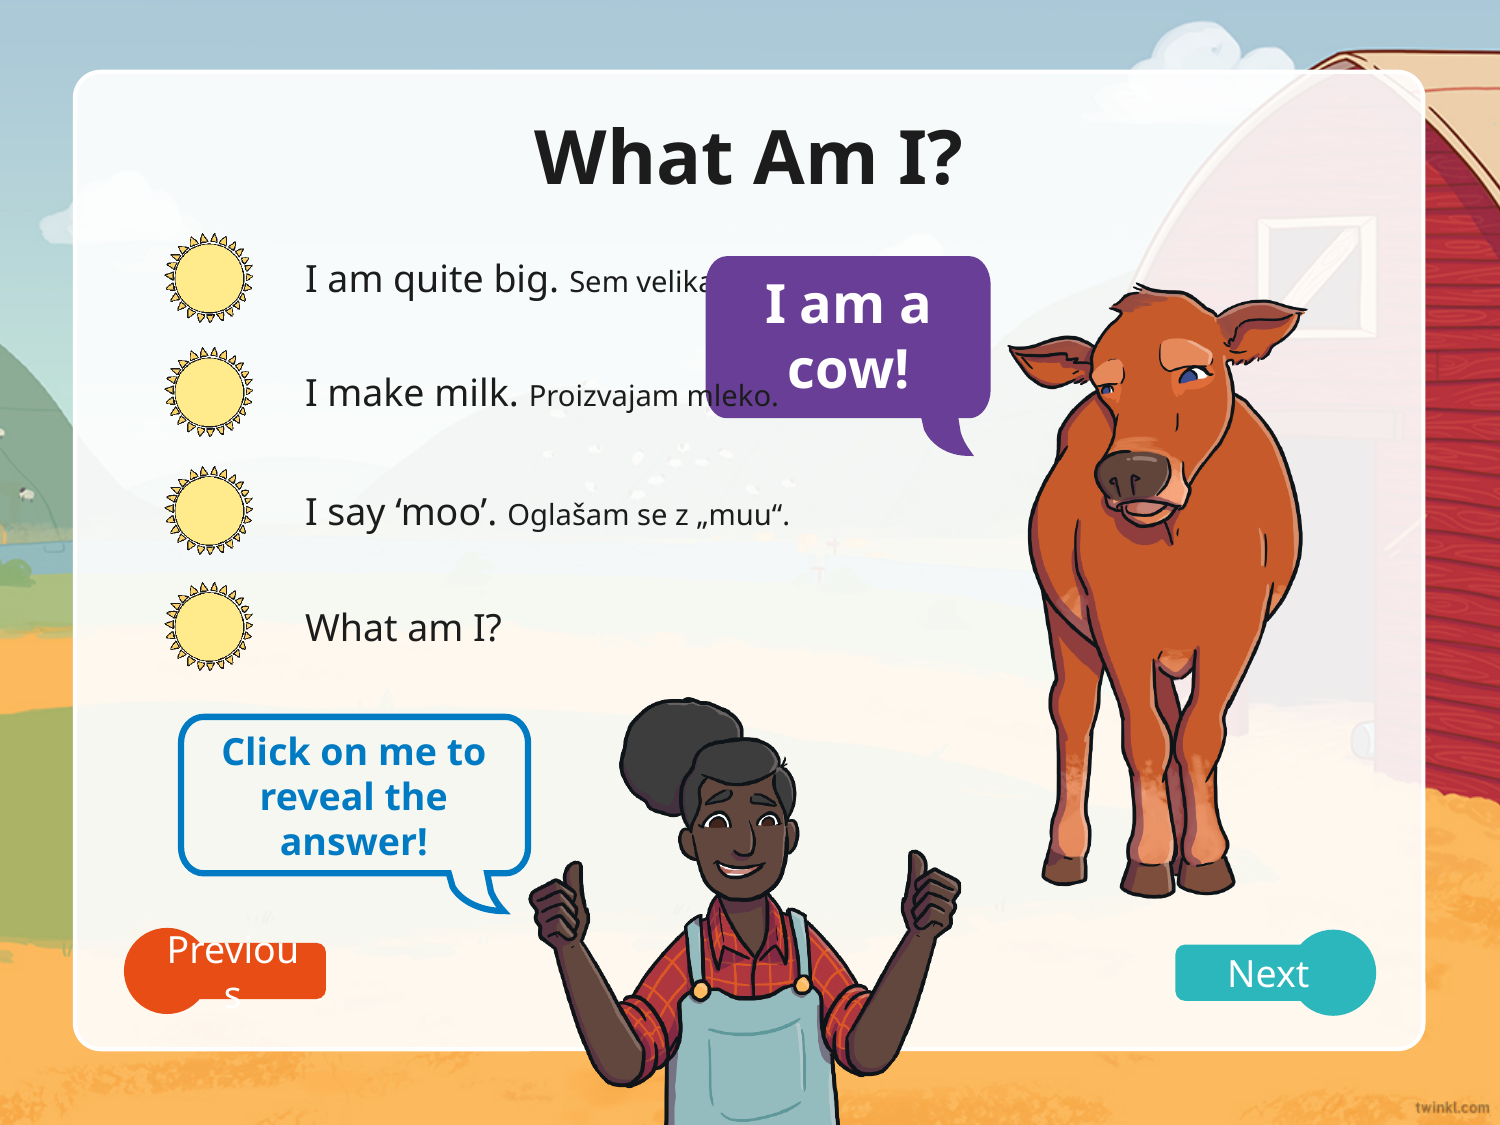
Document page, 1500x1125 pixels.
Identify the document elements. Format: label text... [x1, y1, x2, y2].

text_box I am quite big. Sem velika. [305, 255, 902, 301]
text_box I say ‘moo’. Oglašam se z „muu“. [305, 487, 708, 533]
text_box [1175, 929, 1377, 1016]
title What Am I? [73, 76, 1426, 244]
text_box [708, 259, 1308, 899]
picture [0, 0, 1500, 1125]
text_box I make milk. Proizvajam mleko. [305, 369, 708, 415]
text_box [180, 716, 528, 911]
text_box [123, 927, 326, 1015]
text_box What am I? [305, 603, 708, 649]
